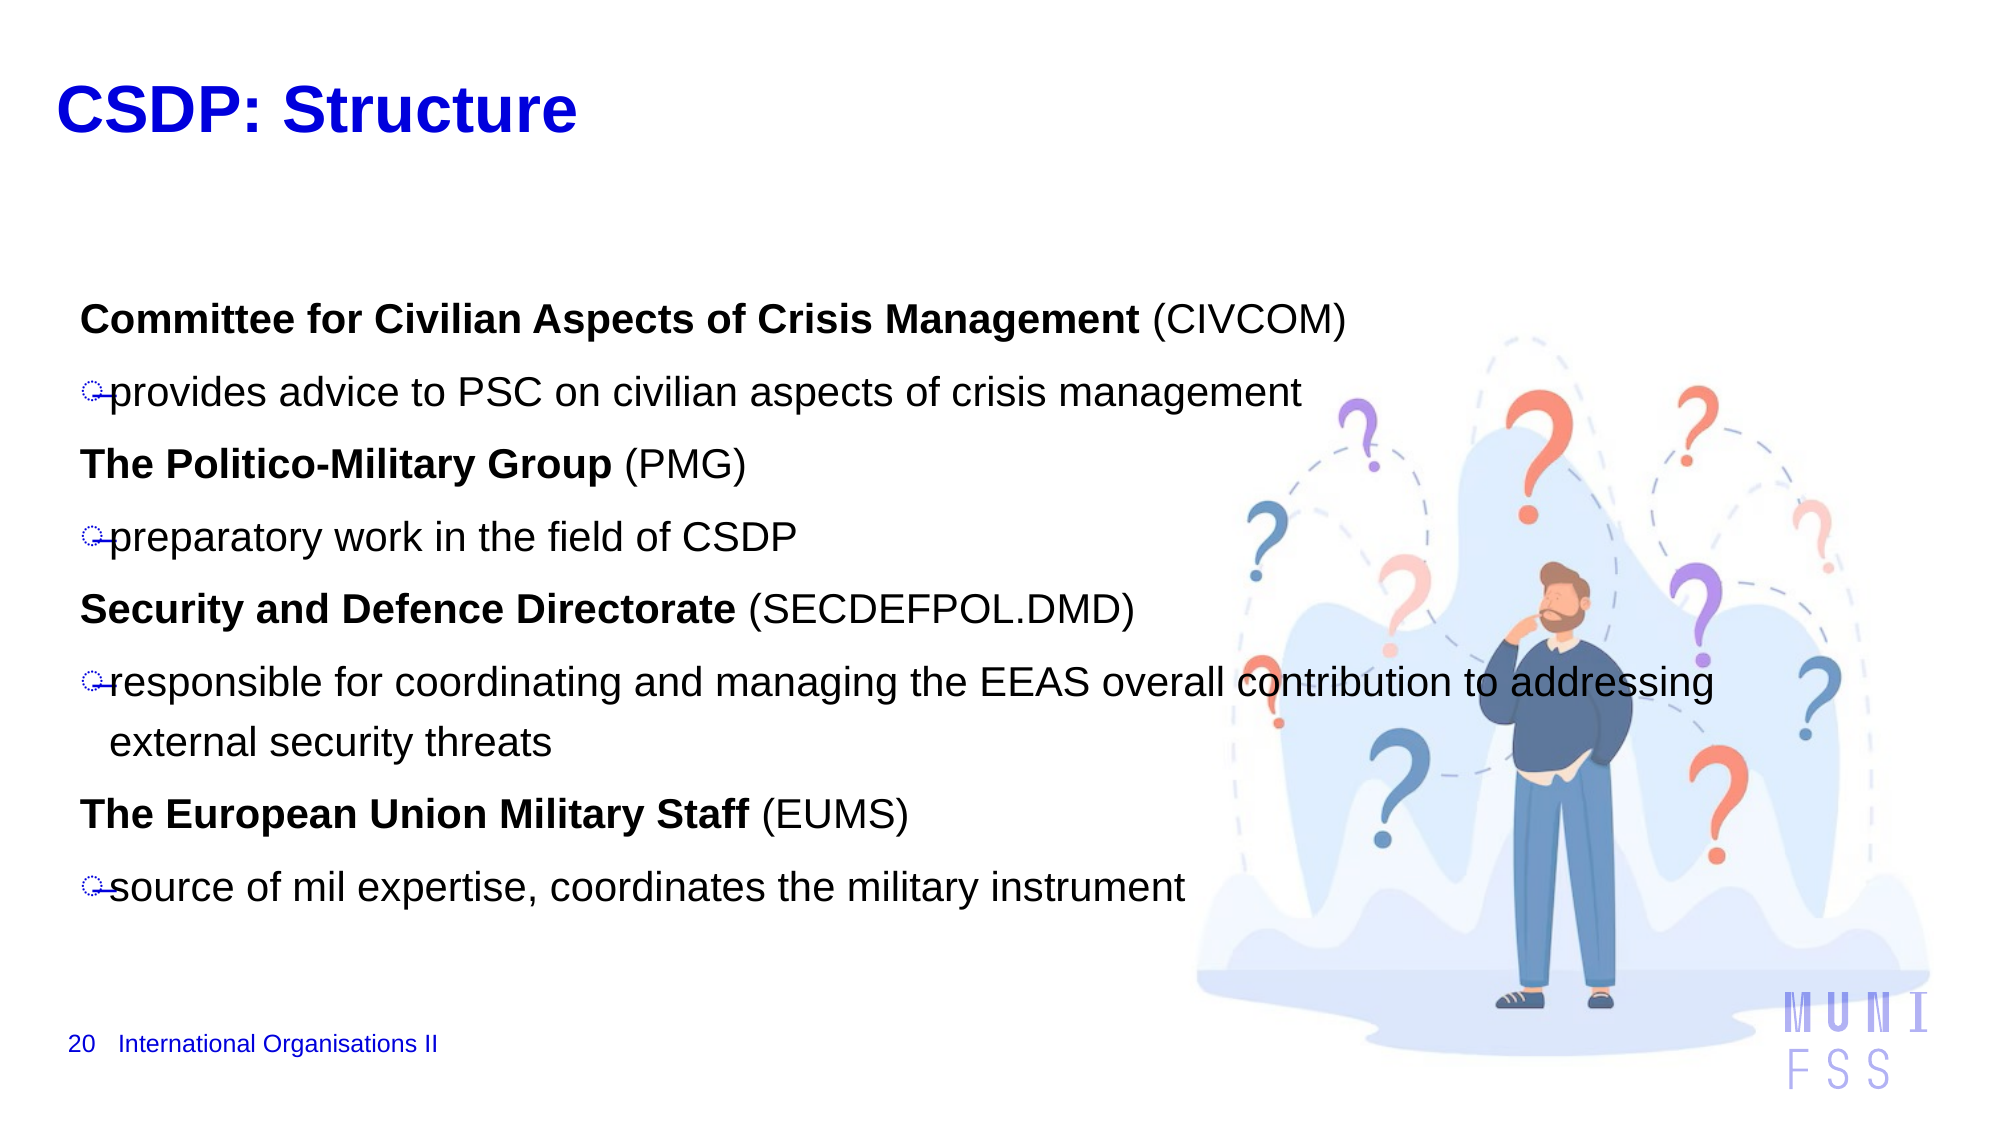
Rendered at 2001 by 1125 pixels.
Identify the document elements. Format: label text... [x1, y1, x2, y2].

picture [1148, 281, 1979, 1113]
list Committee for Civilian Aspects of Crisis Management (CIVCOM) provides advice to PSC on civilian aspects of crisis management The Politico-Military Group (PMG) preparatory work in the field of CSDP Security and Defence Directorate (SECDEFPOL.DMD) responsible for coordinating and managing the EEAS overall contribution to addressing external security threats The European Union Military Staff (EUMS) source of mil expertise, coordinates the military instrument [67, 281, 1147, 962]
slide_number 20 [67, 1021, 110, 1063]
title CSDP: Structure [56, 62, 1908, 137]
footer International Organisations II [118, 1021, 1143, 1063]
